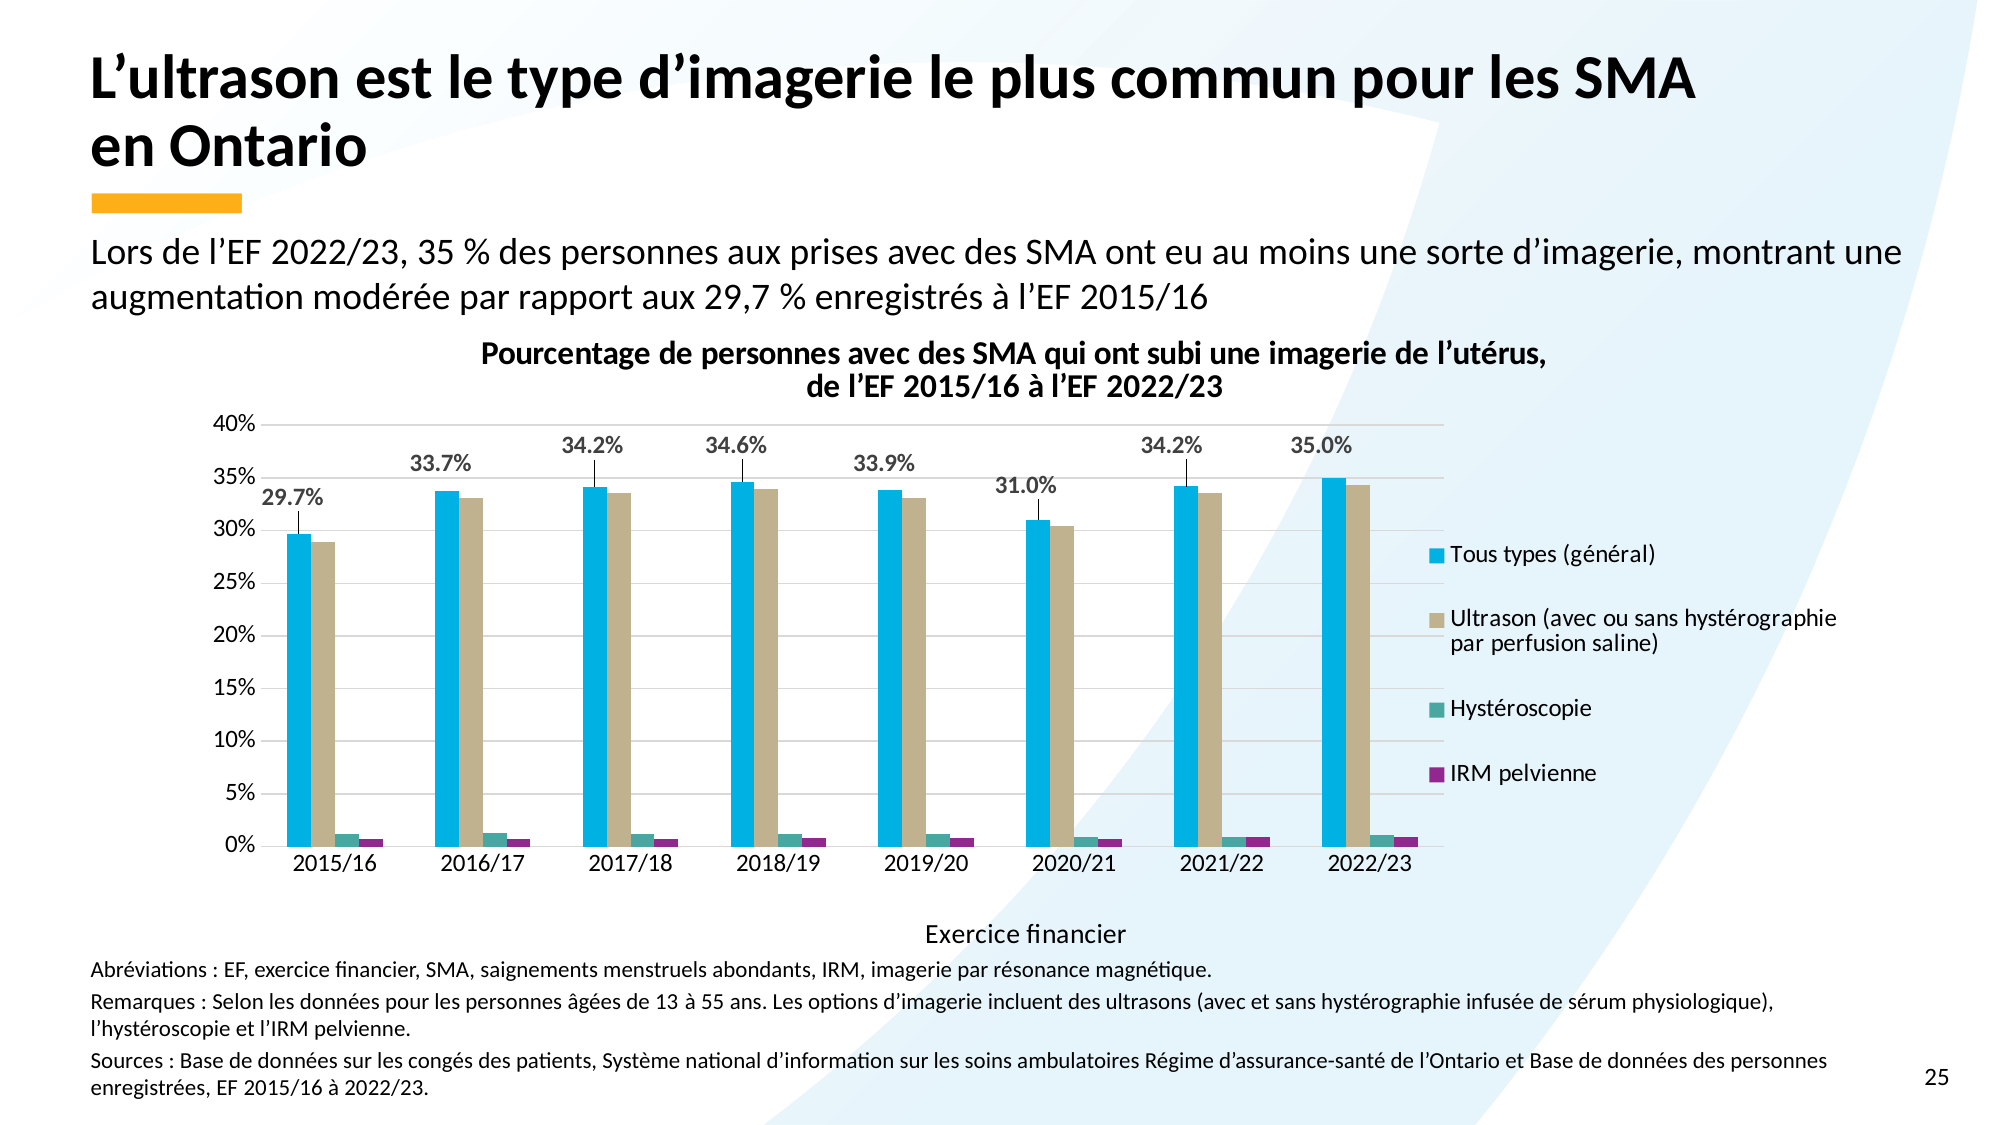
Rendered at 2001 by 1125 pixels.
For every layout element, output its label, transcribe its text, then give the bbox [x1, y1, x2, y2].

picture [0, 0, 2001, 1125]
text_box Lors de l’EF 2022/23, 35 % des personnes aux prises avec des SMA ont eu au moins une sorte d’imagerie, montrant une augmentation modérée par rapport aux 29,7 % enregistrés à l’EF 2015/16 [75, 219, 1950, 334]
chart [90, 327, 1875, 966]
text_box 25 [1289, 1052, 1965, 1113]
text_box Abréviations : EF, exercice financier, SMA, saignements menstruels abondants, IRM, imagerie par résonance magnétique. Remarques : Selon les données pour les personnes âgées de 13 à 55 ans. Les options d’imagerie incluent des ultrasons (avec et sans hystérographie infusée de sérum physiologique), l’hystéroscopie et l’IRM pelvienne. Sources : Base de données sur les congés des patients, Système national d’information sur les soins ambulatoires Régime d’assurance-santé de l’Ontario et Base de données des personnes enregistrées, EF 2015/16 à 2022/23. [90, 954, 1910, 1101]
title L’ultrason est le type d’imagerie le plus commun pour les SMA en Ontario [90, 54, 2000, 170]
